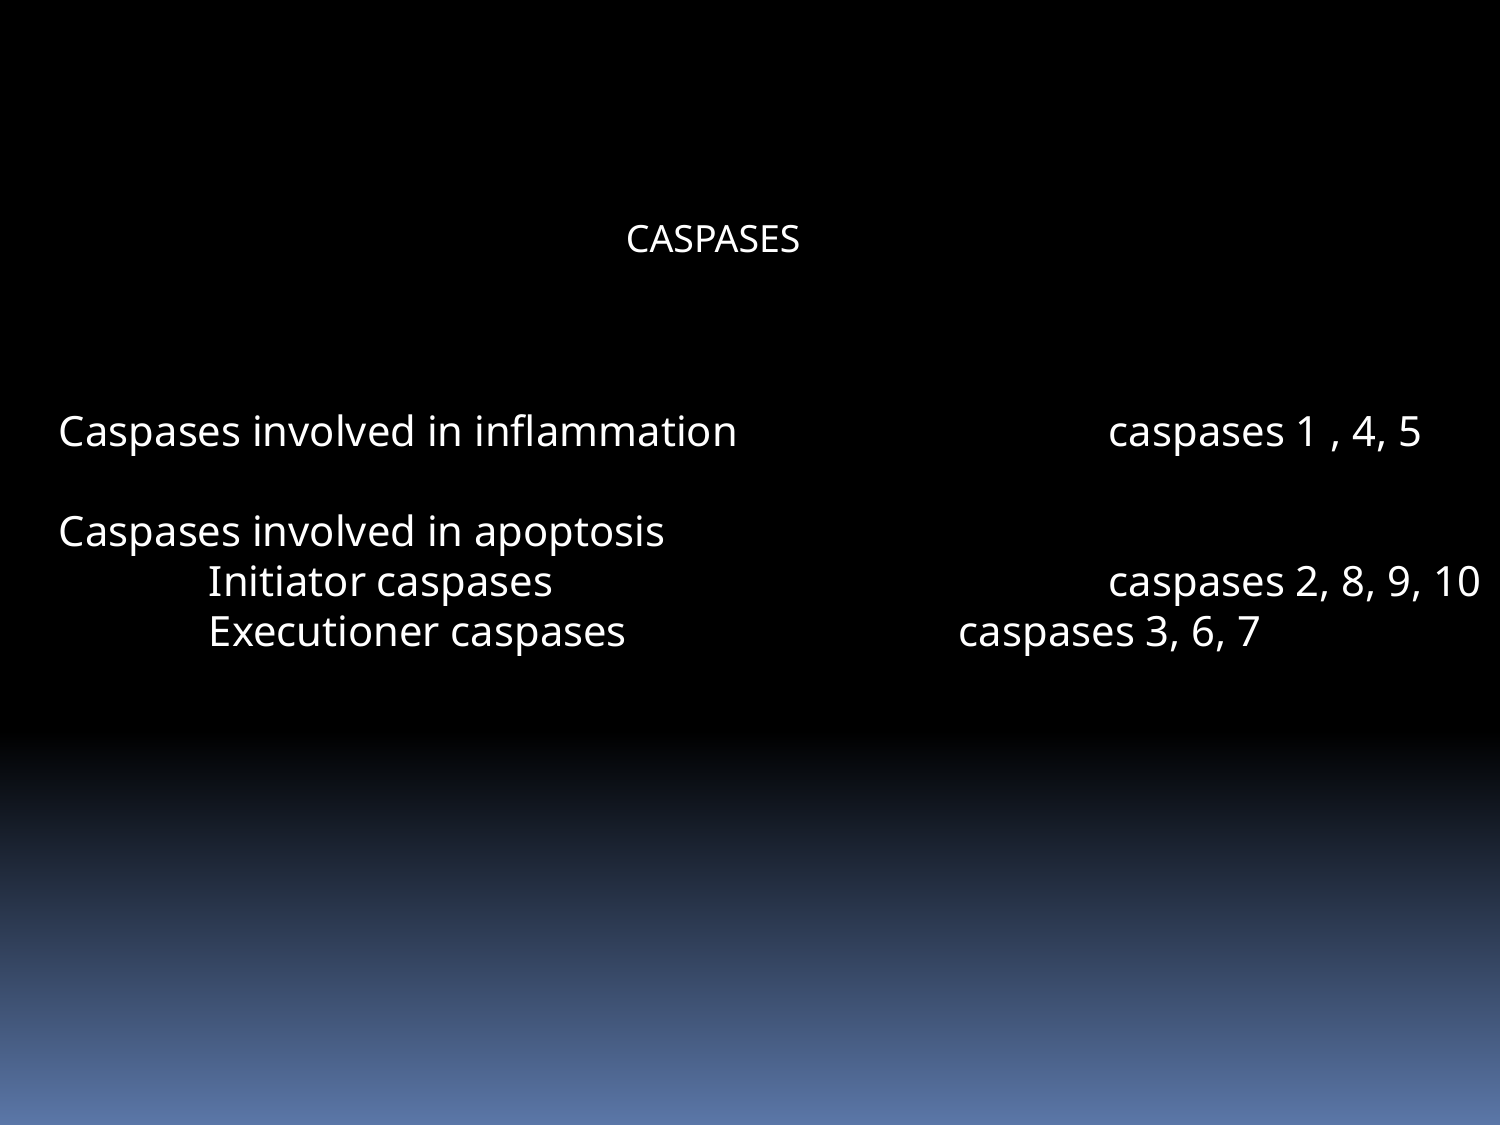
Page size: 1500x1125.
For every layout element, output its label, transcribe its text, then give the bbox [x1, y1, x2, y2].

text_box CASPASES [611, 208, 931, 268]
text_box Caspases involved in inflammation caspases 1 , 4, 5 Caspases involved in apoptosis Initiator caspases caspases 2, 8, 9, 10 Executioner caspases caspases 3, 6, 7 [44, 397, 1497, 762]
